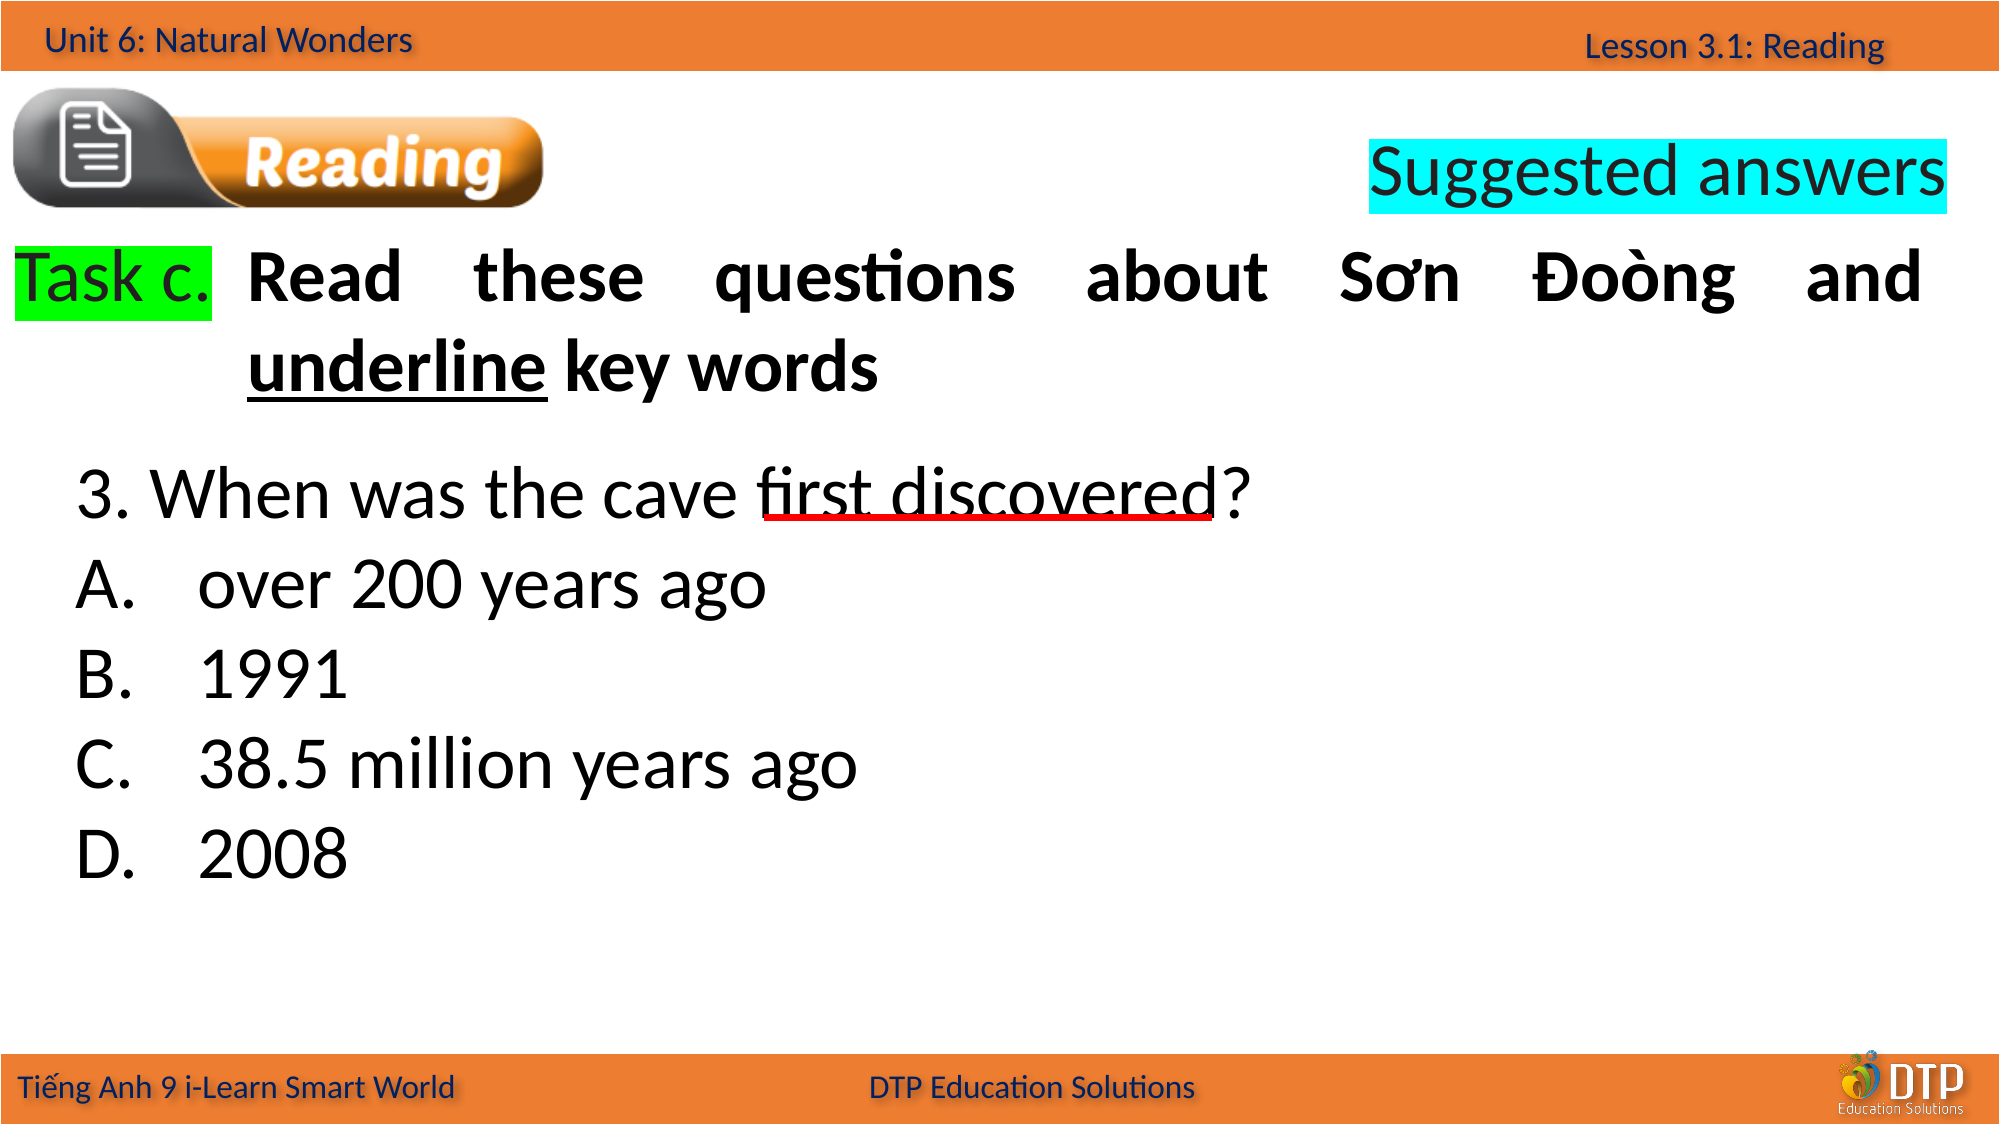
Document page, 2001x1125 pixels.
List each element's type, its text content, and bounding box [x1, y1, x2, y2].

text_box 3. When was the cave first discovered? over 200 years ago 1991 38.5 million years ago 2008 [60, 435, 1978, 901]
text_box Read these questions about Sơn Đoòng and underline key words [232, 219, 1940, 415]
picture [1839, 1050, 1963, 1114]
text_box Suggested answers [1354, 113, 1967, 218]
text_box Task c. [0, 224, 232, 325]
picture [0, 82, 557, 224]
